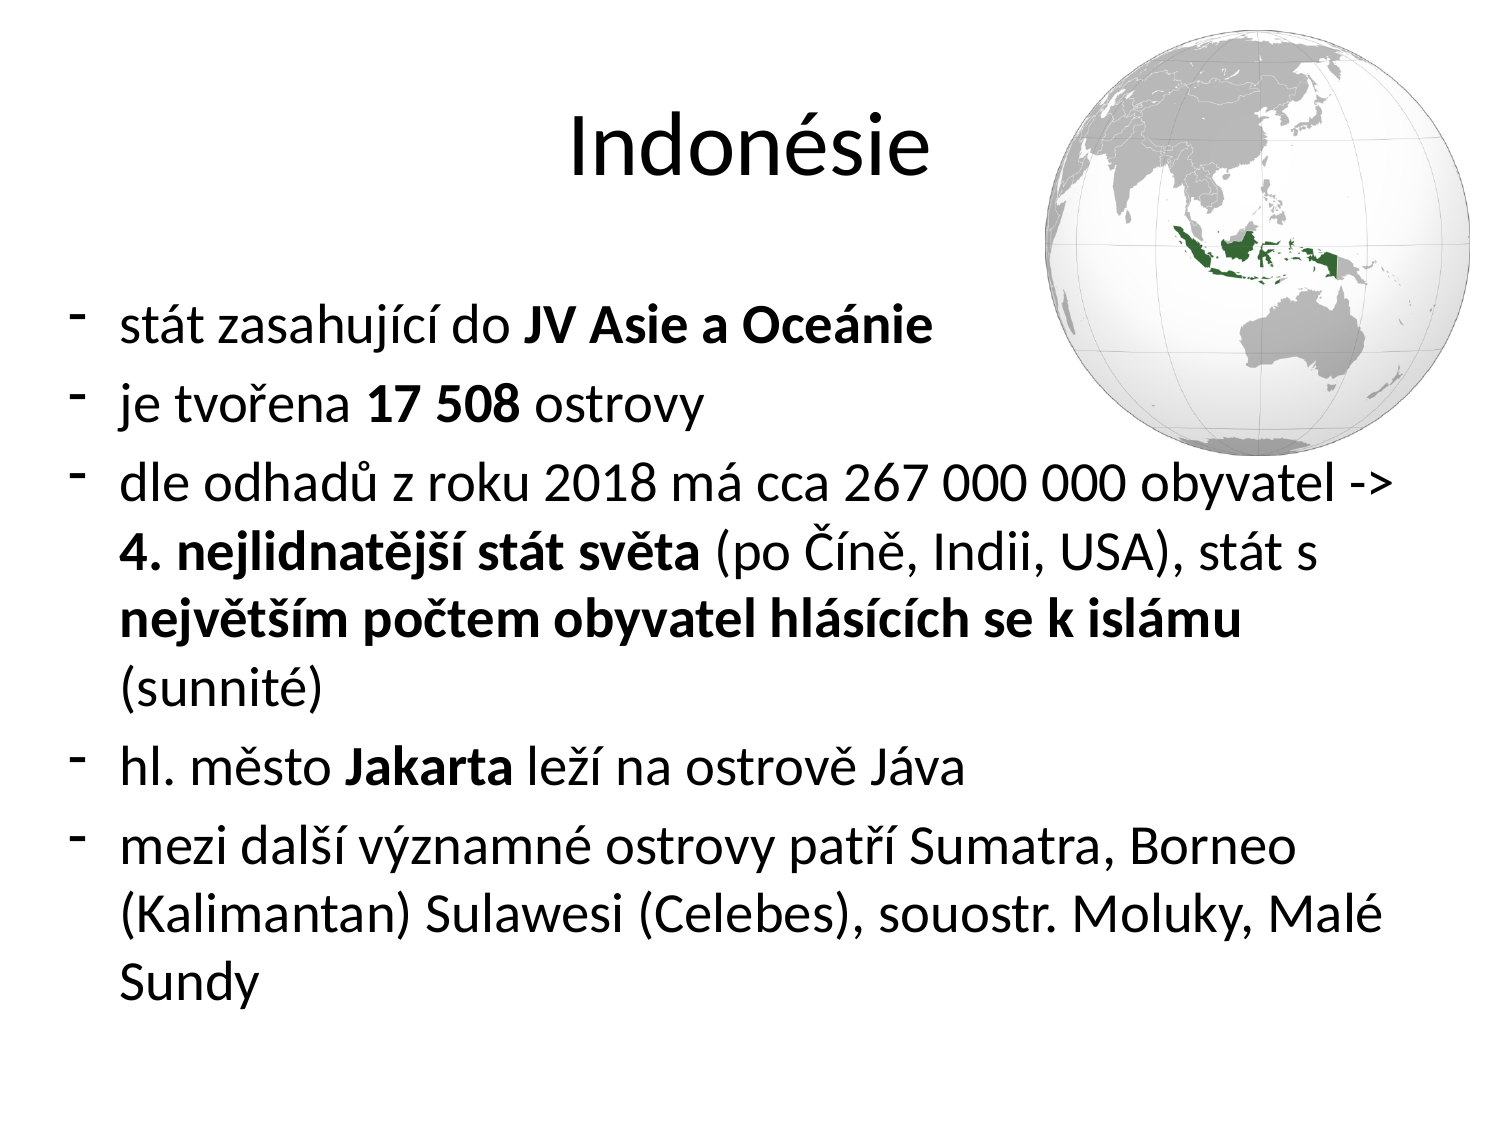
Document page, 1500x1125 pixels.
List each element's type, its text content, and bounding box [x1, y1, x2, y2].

title Indonésie [75, 45, 1040, 233]
list stát zasahující do JV Asie a Oceánie je tvořena 17 508 ostrovy dle odhadů z roku 2018 má cca 267 000 000 obyvatel -> 4. nejlidnatější stát světa (po Číně, Indii, USA), stát s největším počtem obyvatel hlásících se k islámu (sunnité) hl. město Jakarta leží na ostrově Jáva mezi další významné ostrovy patří Sumatra, Borneo (Kalimantan) Sulawesi (Celebes), souostr. Moluky, Malé Sundy [53, 278, 1437, 1022]
picture [1045, 30, 1470, 456]
